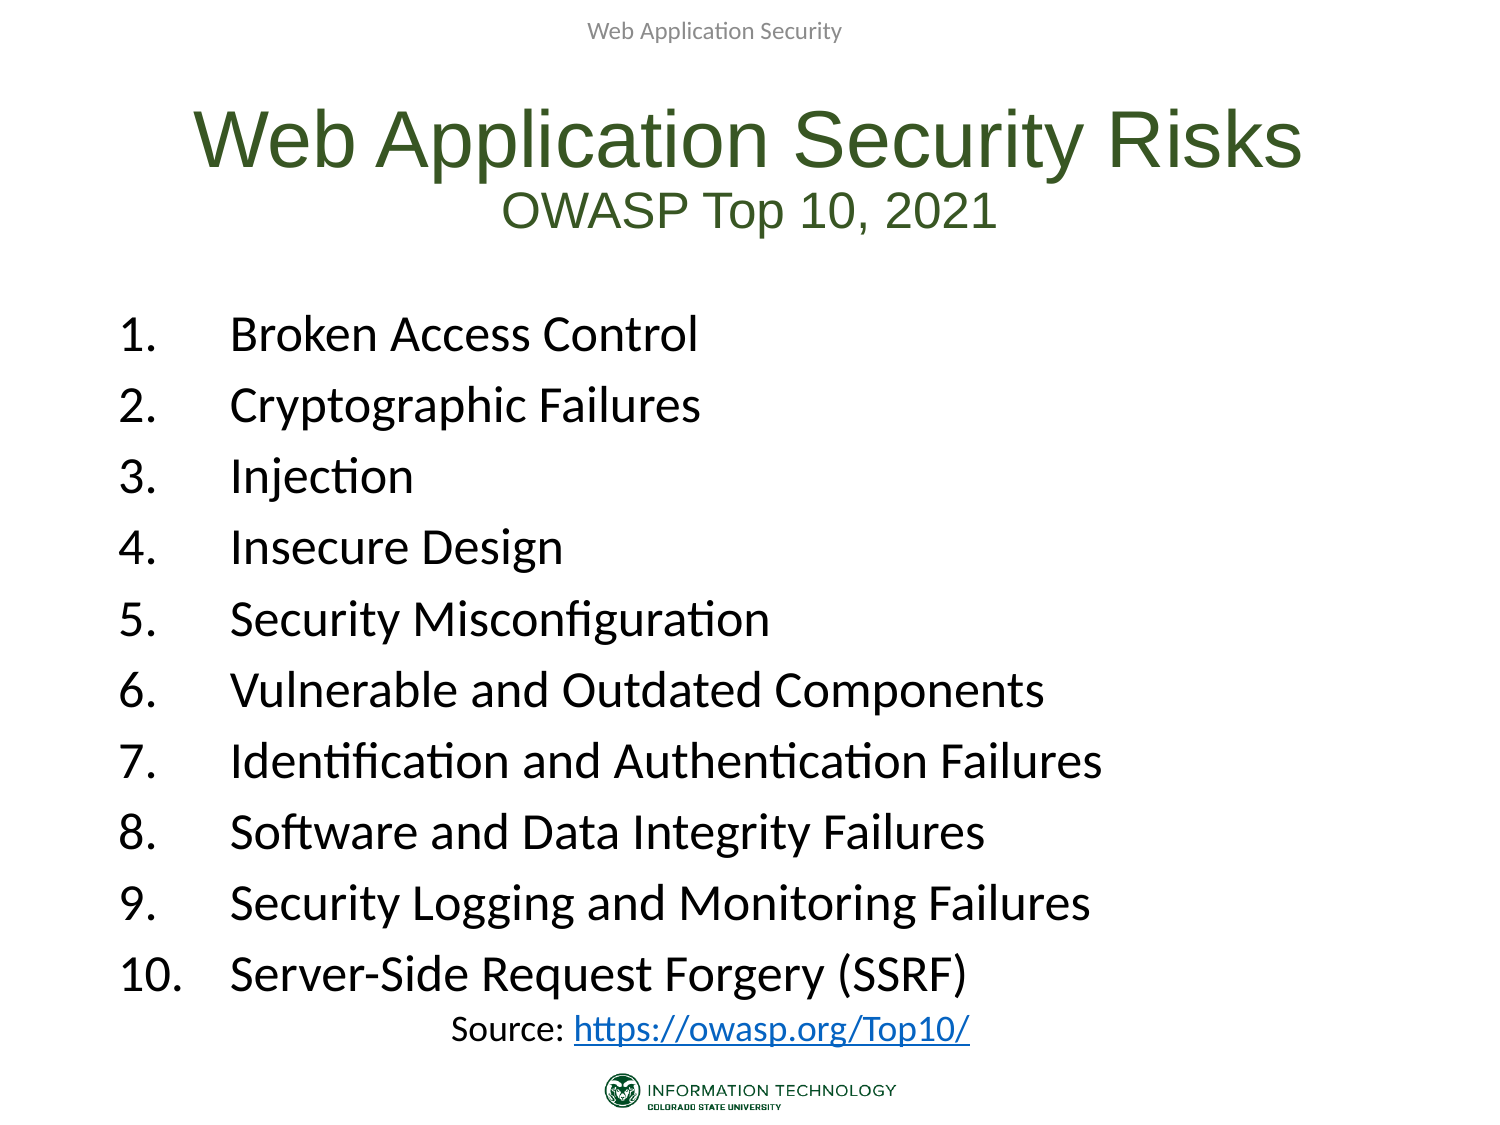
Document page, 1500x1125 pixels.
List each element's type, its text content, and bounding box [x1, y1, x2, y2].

picture [591, 1060, 909, 1123]
list Broken Access Control Cryptographic Failures Injection Insecure Design Security Misconfiguration Vulnerable and Outdated Components Identification and Authentication Failures Software and Data Integrity Failures Security Logging and Monitoring Failures Server-Side Request Forgery (SSRF) [103, 299, 1466, 1014]
text_box Source: https://owasp.org/Top10/ [436, 996, 994, 1057]
footer Web Application Security [461, 0, 969, 60]
title Web Application Security Risks OWASP Top 10, 2021 [103, 59, 1397, 278]
